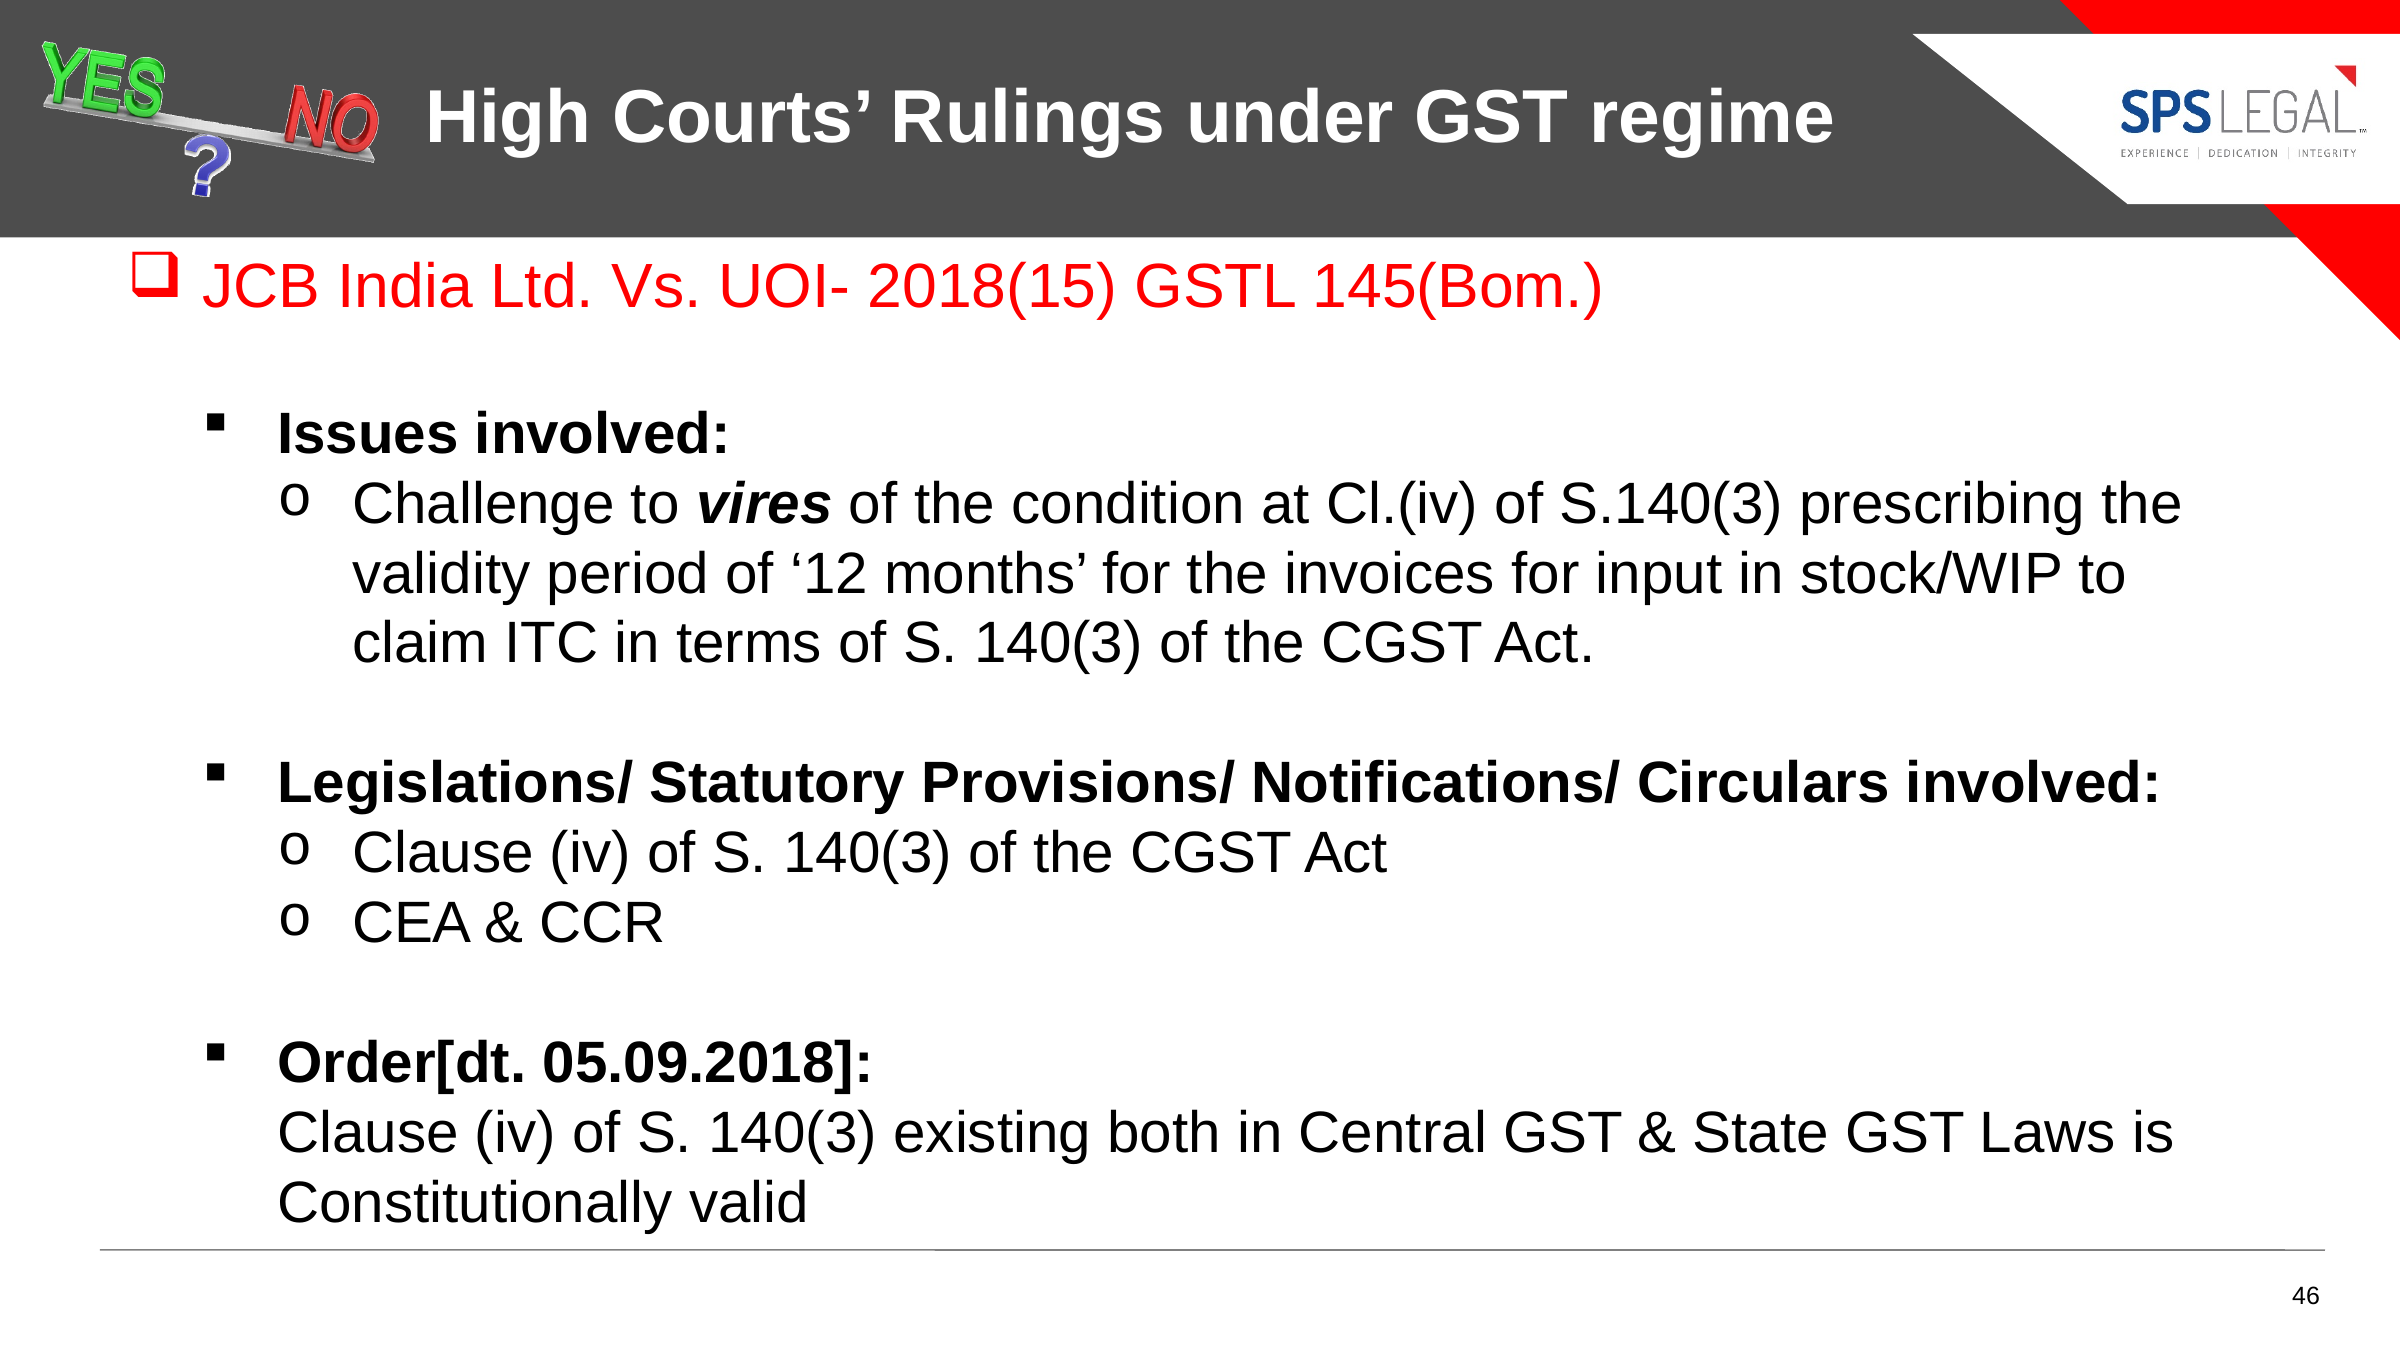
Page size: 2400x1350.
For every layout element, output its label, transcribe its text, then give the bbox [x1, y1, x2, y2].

picture [38, 38, 385, 200]
text_box JCB India Ltd. Vs. UOI- 2018(15) GSTL 145(Bom.) Issues involved: Challenge to vires of the condition at Cl.(iv) of S.140(3) prescribing the validity period of ‘12 months’ for the invoices for input in stock/WIP to claim ITC in terms of S. 140(3) of the CGST Act. Legislations/ Statutory Provisions/ Notifications/ Circulars involved: Clause (iv) of S. 140(3) of the CGST Act CEA & CCR Order[dt. 05.09.2018]: Clause (iv) of S. 140(3) existing both in Central GST & State GST Laws is Constitutionally valid [112, 237, 2271, 1242]
slide_number 46 [1760, 1279, 2320, 1338]
picture [2280, 58, 2375, 166]
title High Courts’ Rulings under GST regime [424, 49, 2280, 177]
